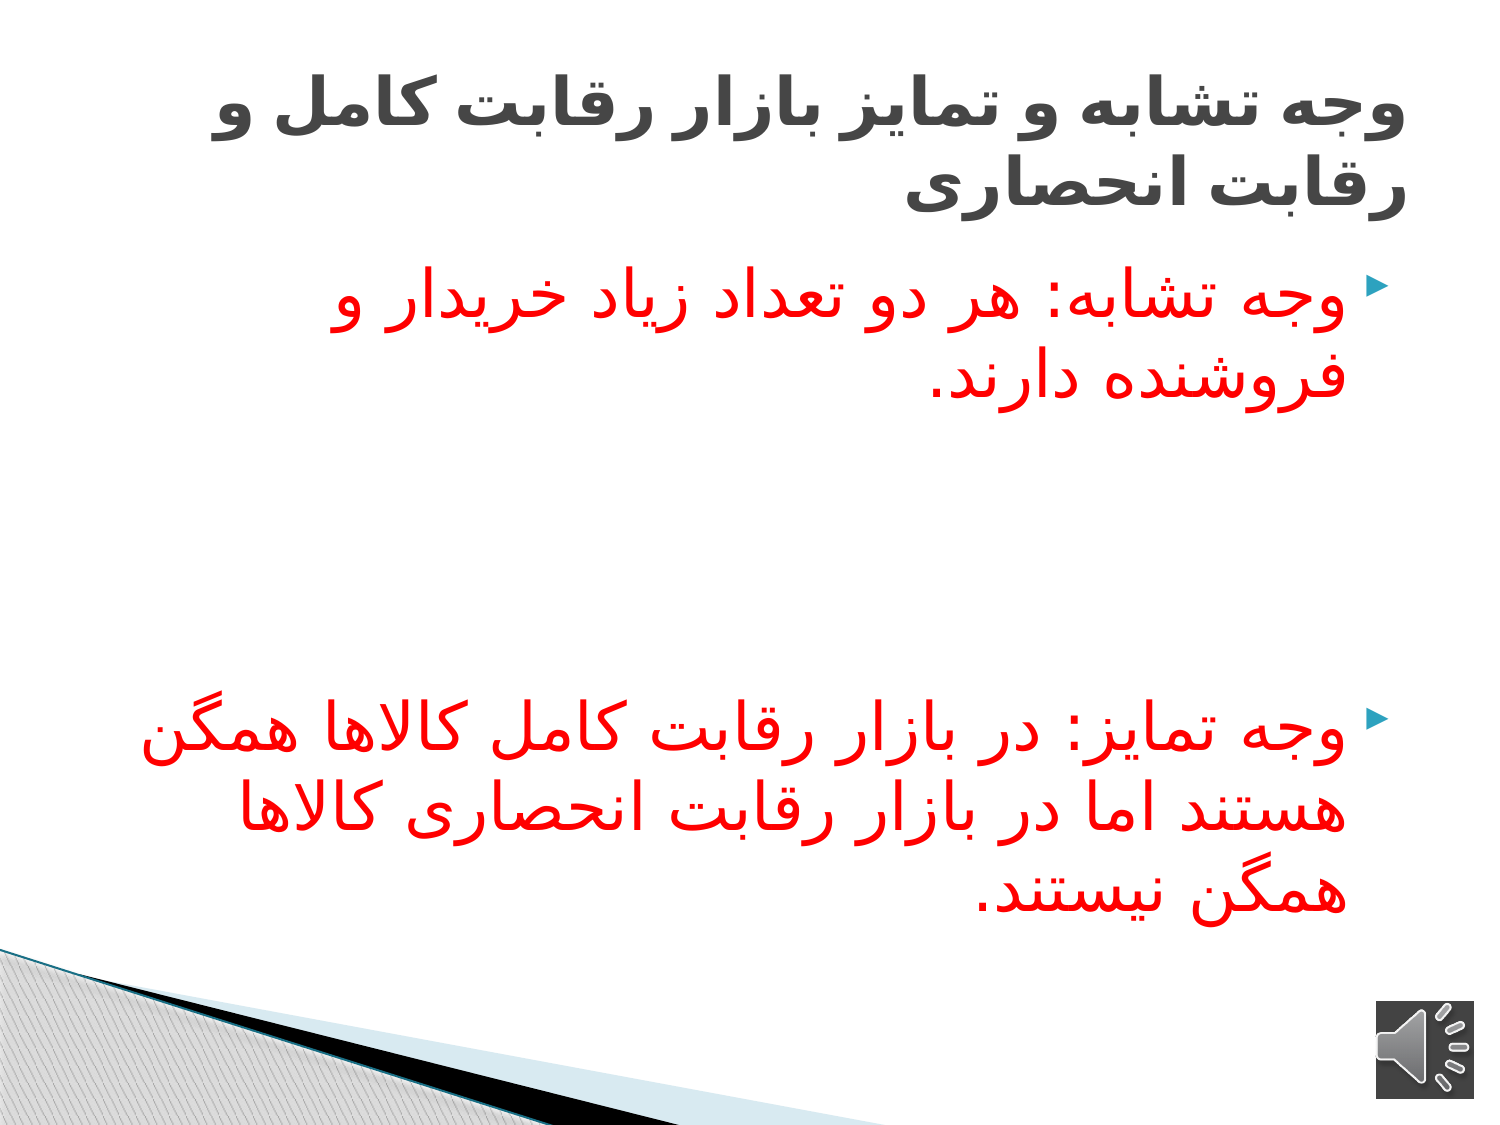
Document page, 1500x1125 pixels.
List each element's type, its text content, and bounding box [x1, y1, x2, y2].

picture [1374, 999, 1476, 1101]
title وجه تشابه و تمایز بازار رقابت کامل و رقابت انحصاری [75, 45, 1425, 233]
list وجه تشابه: هر دو تعداد زیاد خریدار و فروشنده دارند. وجه تمایز: در بازار رقابت کامل کالاها همگن هستند اما در بازار رقابت انحصاری کالاها همگن نیستند. [75, 243, 1425, 986]
